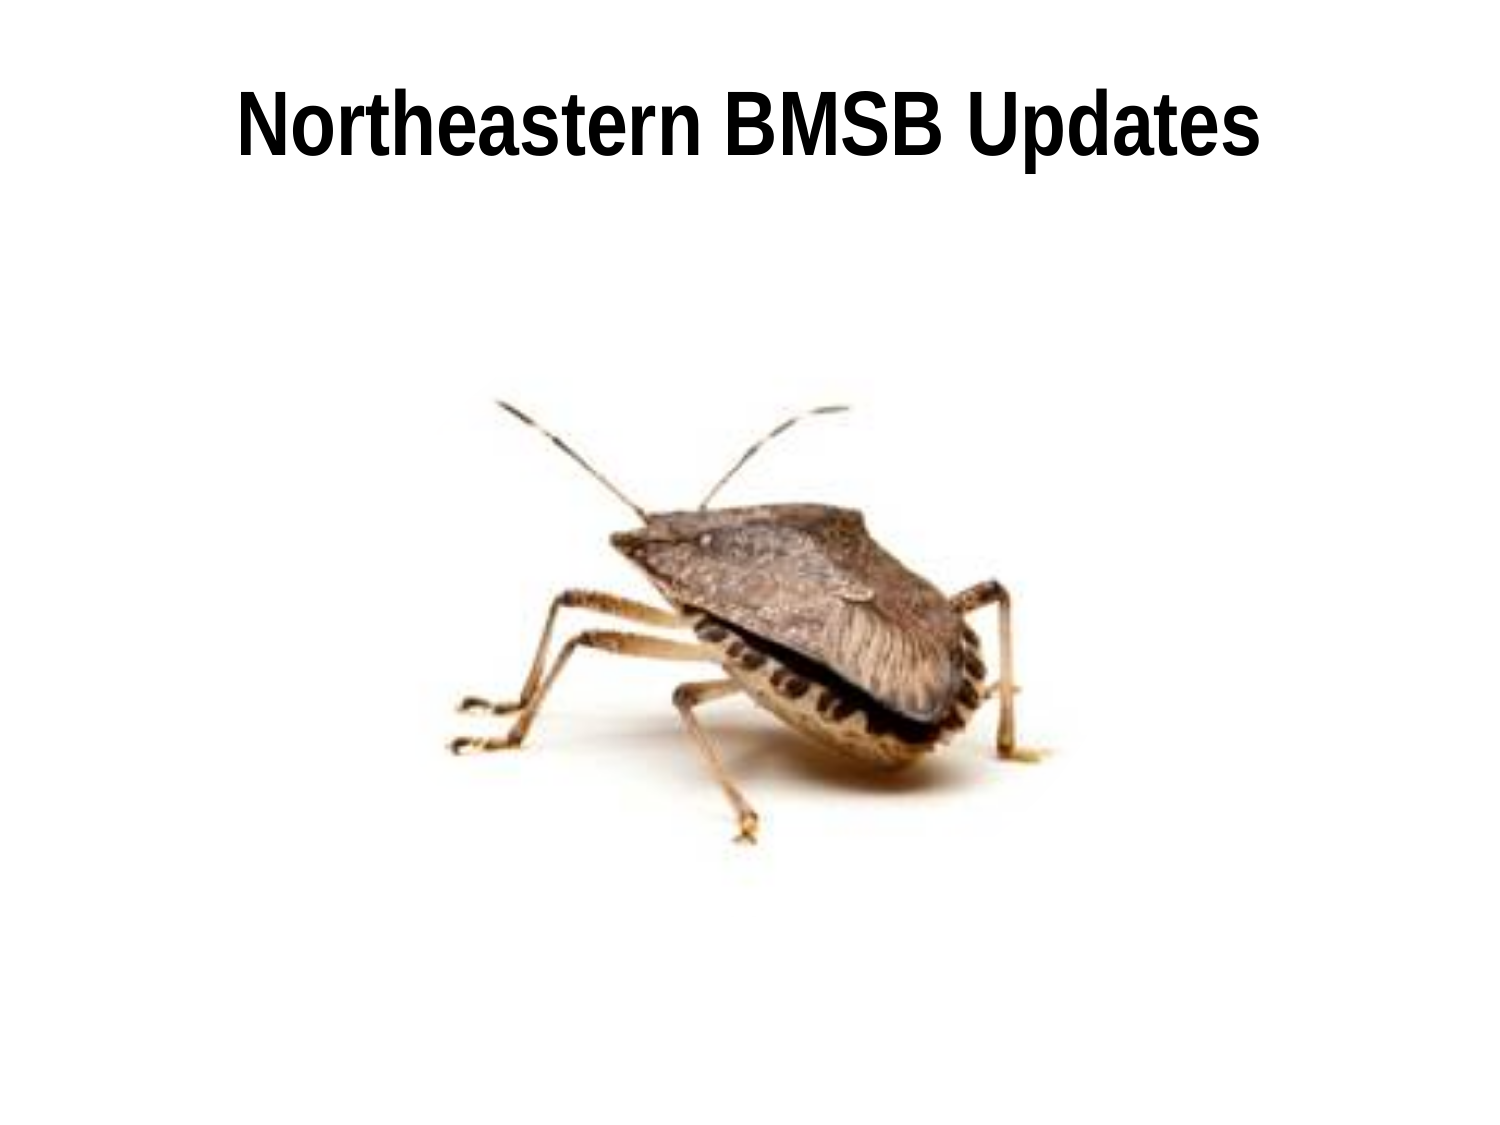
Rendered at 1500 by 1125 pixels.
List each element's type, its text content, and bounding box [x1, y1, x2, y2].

picture [362, 299, 1124, 917]
title Northeastern BMSB Updates [0, 24, 1500, 213]
